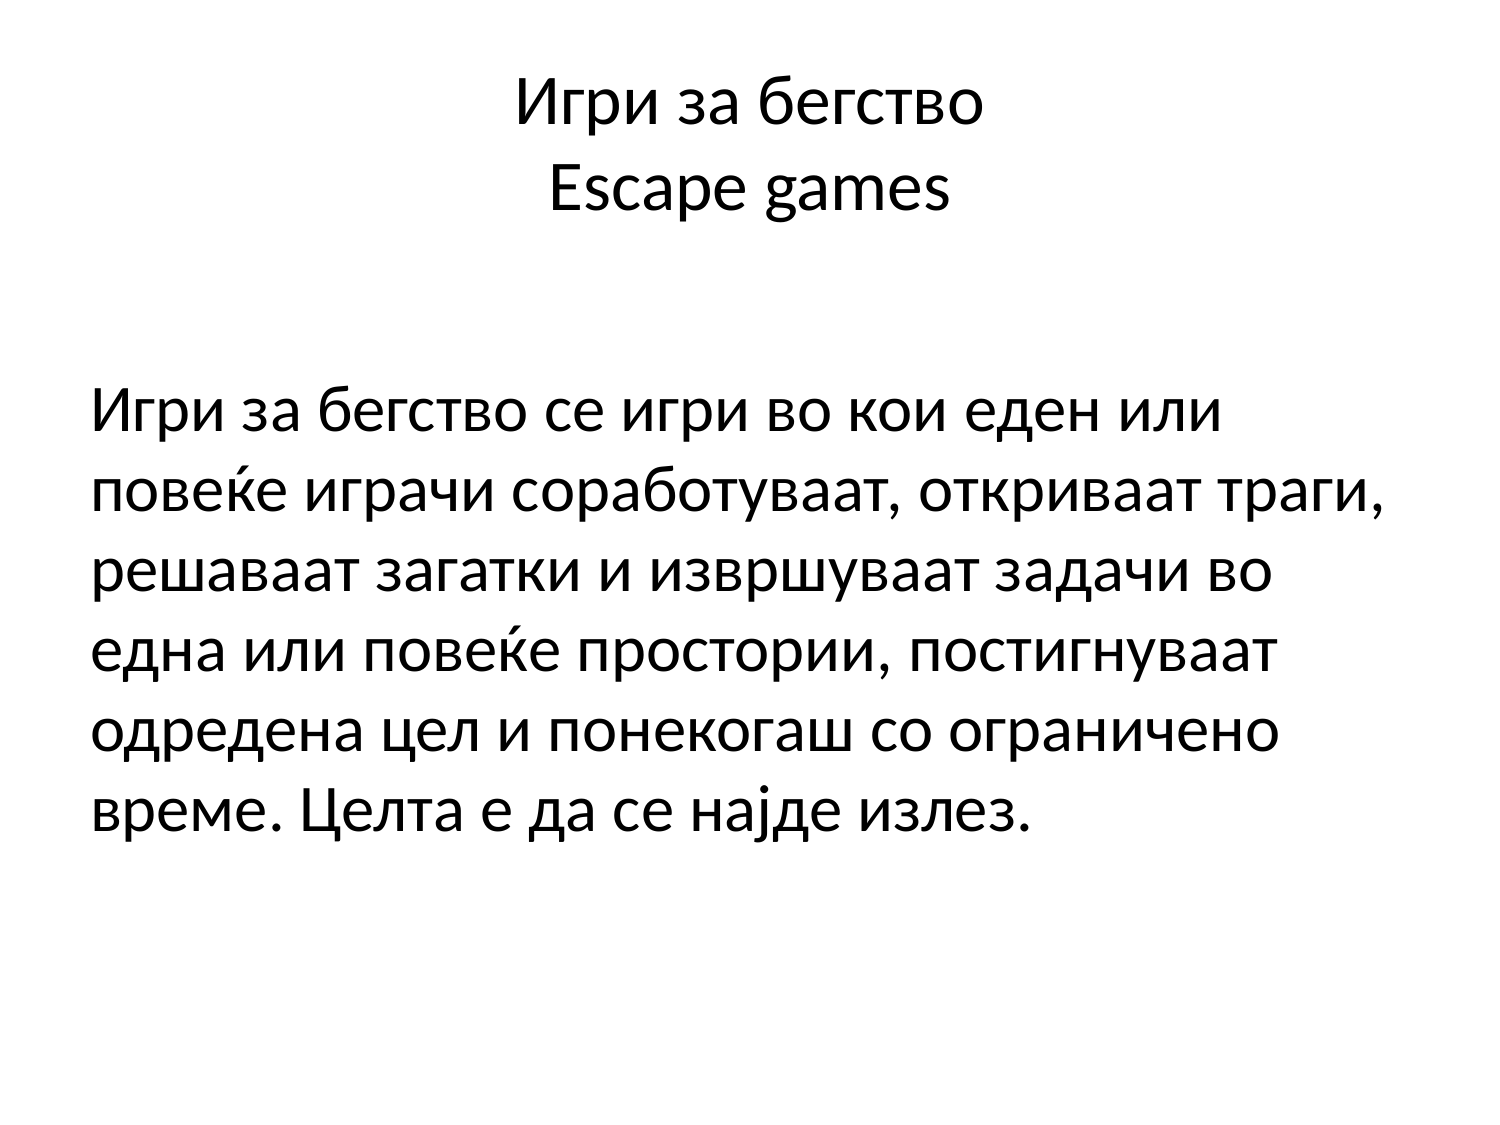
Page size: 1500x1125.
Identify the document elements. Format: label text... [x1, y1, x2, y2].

title Игри за бегство Escape games [75, 45, 1425, 233]
list Игри за бегство се игри во кои еден или повеќе играчи соработуваат, откриваат траги, решаваат загатки и извршуваат задачи во една или повеќе простории, постигнуваат одредена цел и понекогаш со ограничено време. Целта е да се најде излез. [75, 357, 1425, 1100]
